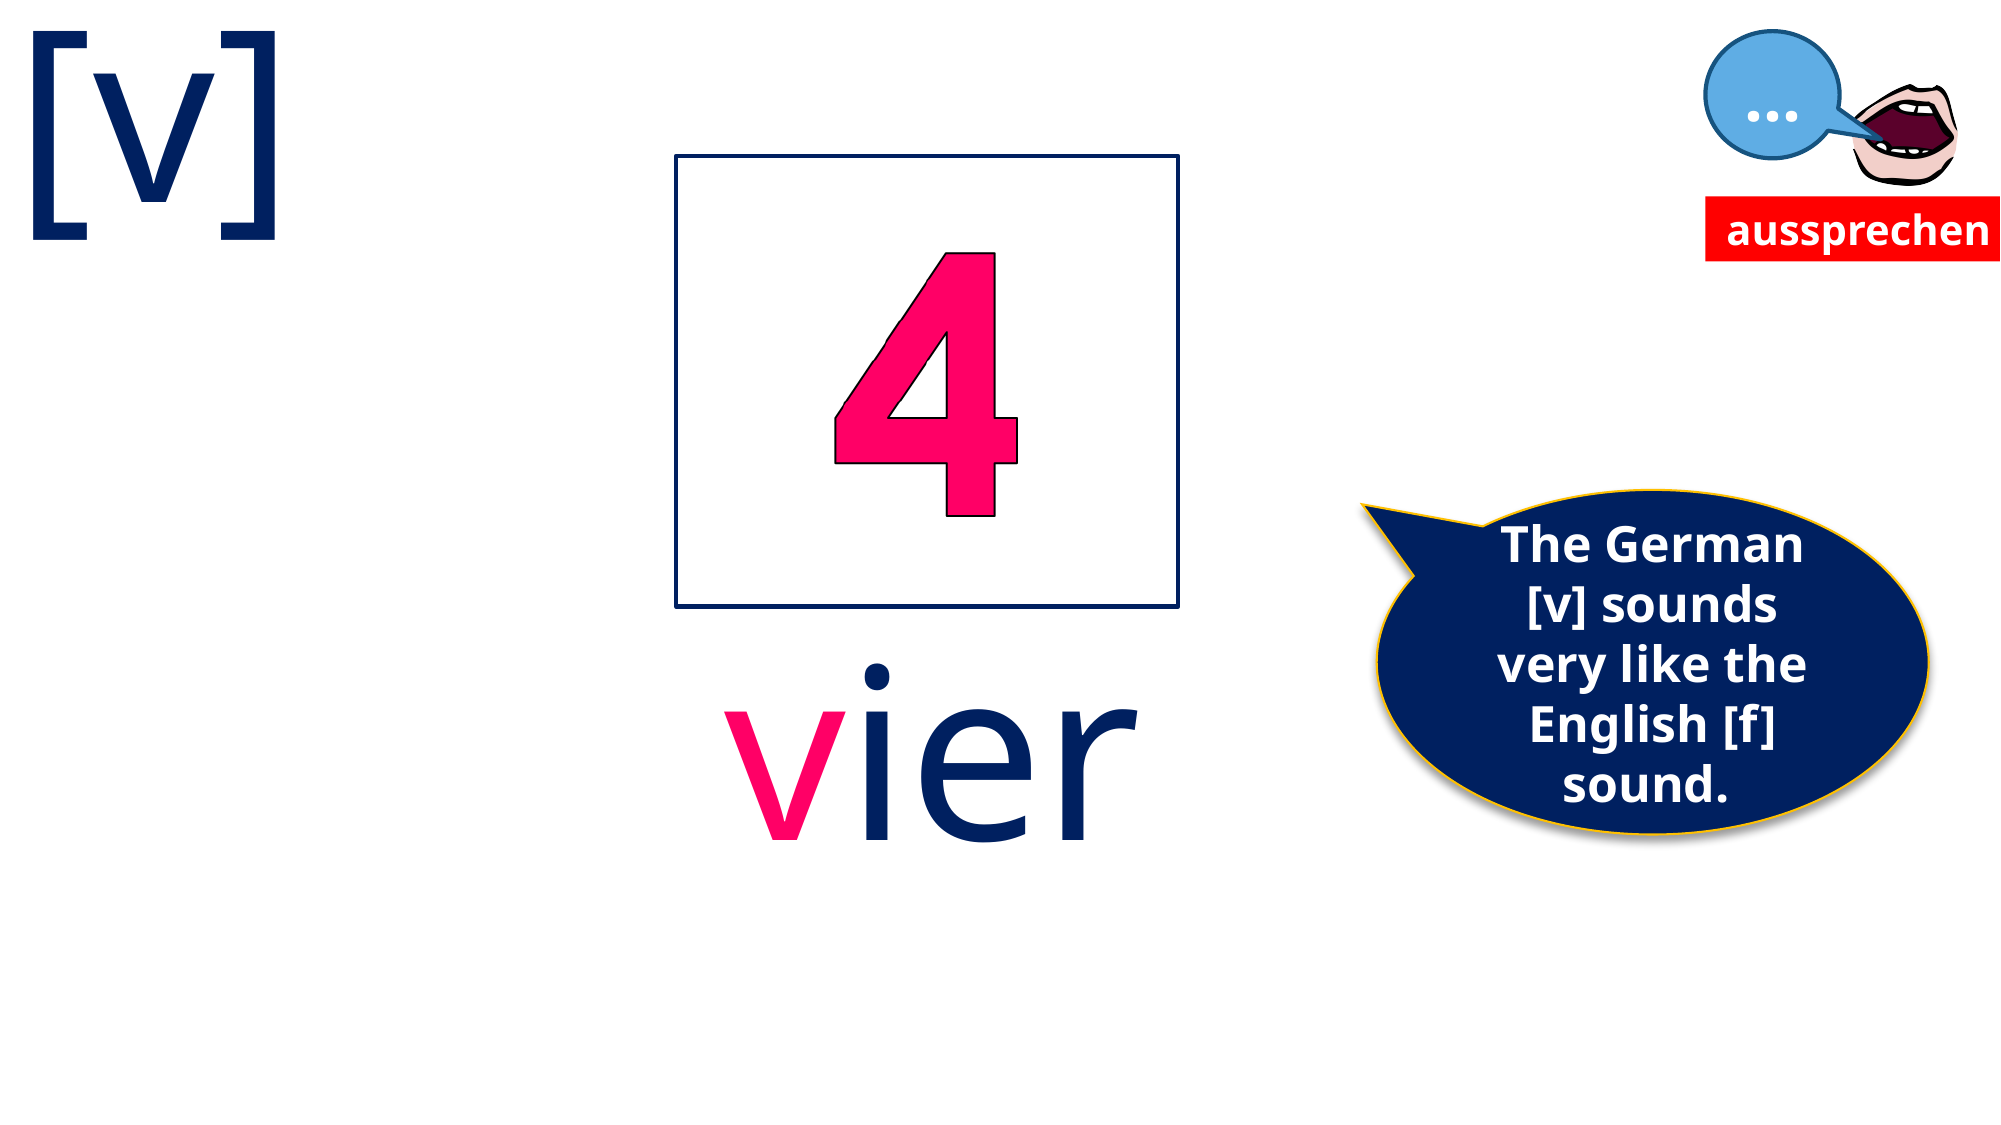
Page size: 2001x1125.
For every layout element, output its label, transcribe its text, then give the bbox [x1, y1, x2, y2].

text_box The German [v] sounds very like the English [f] sound. [1361, 489, 1929, 835]
text_box vier [446, 592, 1421, 896]
picture [678, 158, 1176, 605]
text_box [v] [0, 0, 634, 259]
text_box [1705, 30, 1958, 186]
title aussprechen [1726, 191, 2000, 273]
text_box [1705, 196, 1726, 262]
